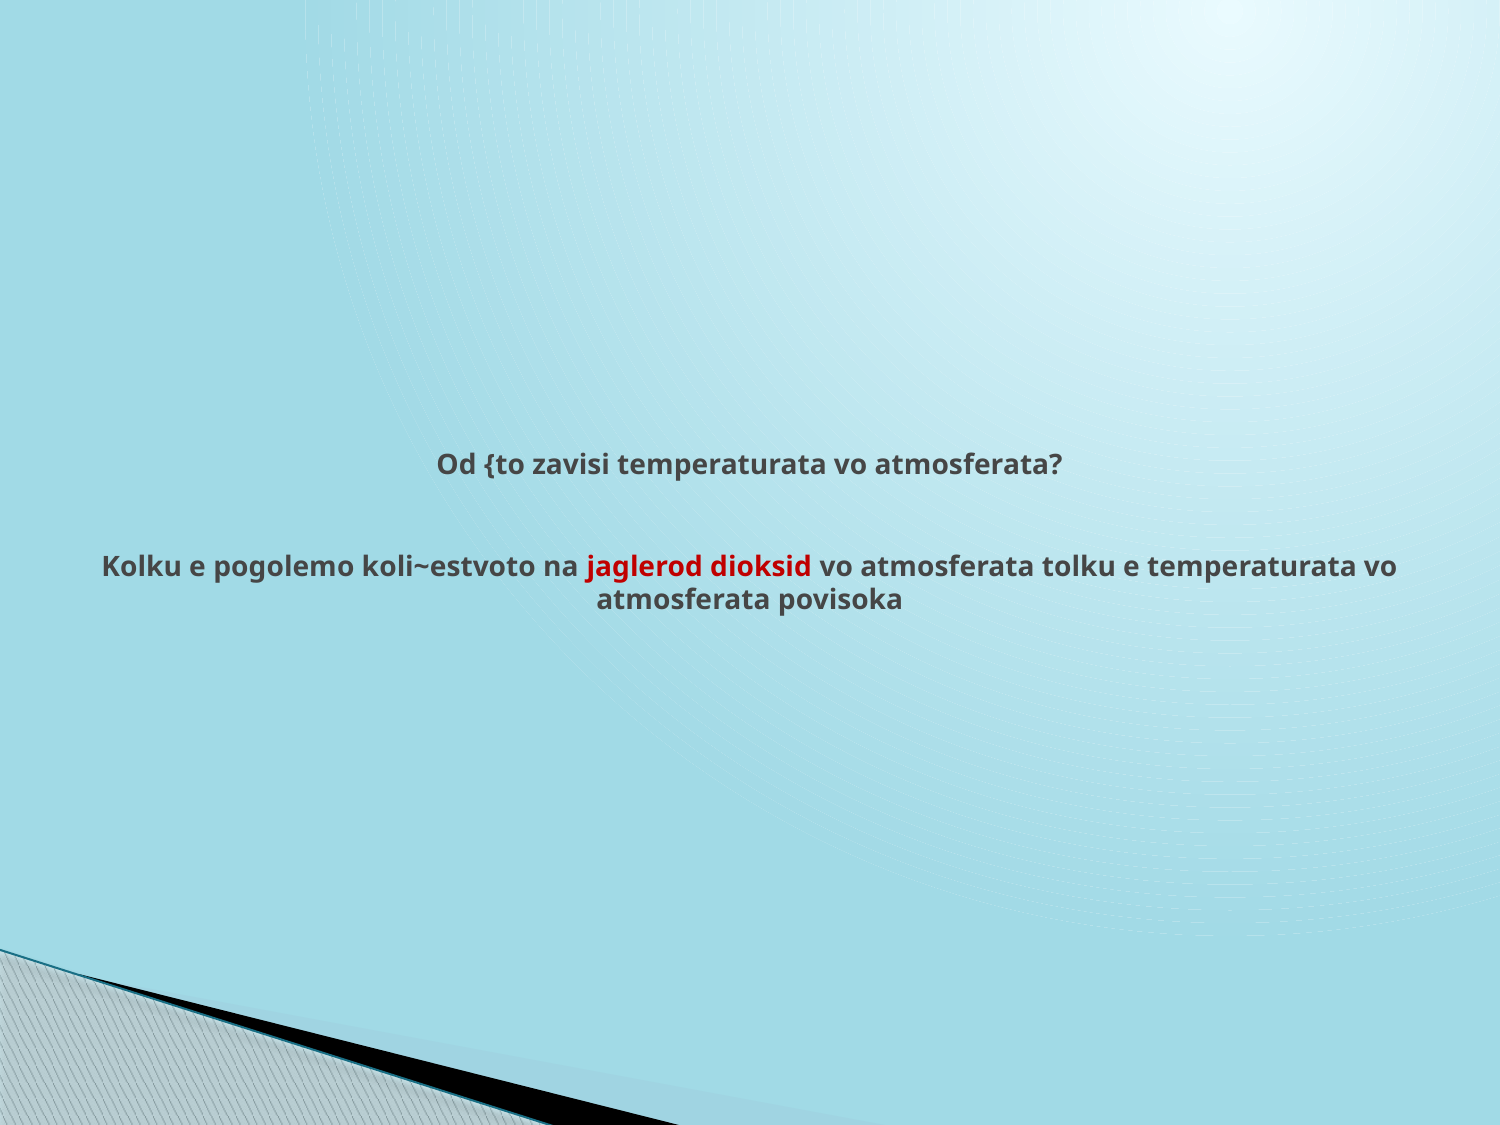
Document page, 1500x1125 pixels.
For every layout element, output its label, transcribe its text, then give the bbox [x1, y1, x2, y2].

title Od {to zavisi temperaturata vo atmosferata? Kolku e pogolemo koli~estvoto na jaglerod dioksid vo atmosferata tolku e temperaturata vo atmosferata povisoka [75, 437, 1425, 625]
